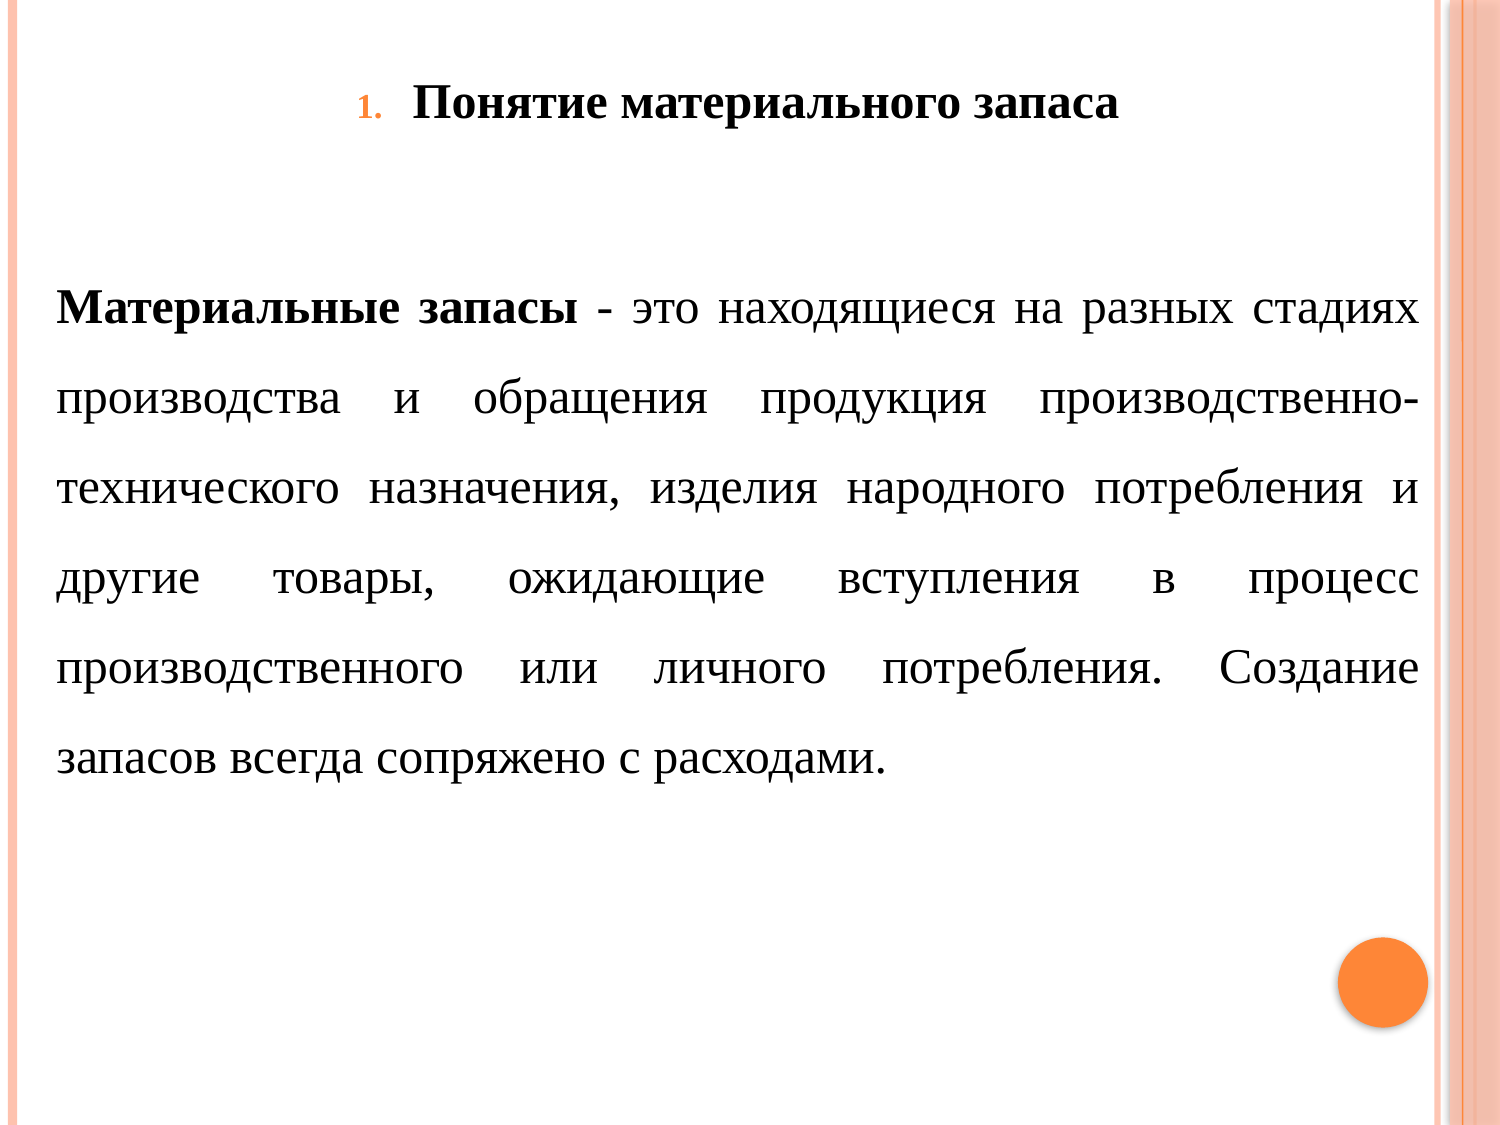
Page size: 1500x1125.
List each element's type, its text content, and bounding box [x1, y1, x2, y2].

list Понятие материального запаса Материальные запасы - это находящиеся на разных стадиях производства и обращения продукция производственно-технического назначения, изделия народного потребления и другие товары, ожидающие вступления в процесс производственного или личного потребления. Создание запасов всегда сопряжено с расходами. [41, 31, 1435, 1093]
